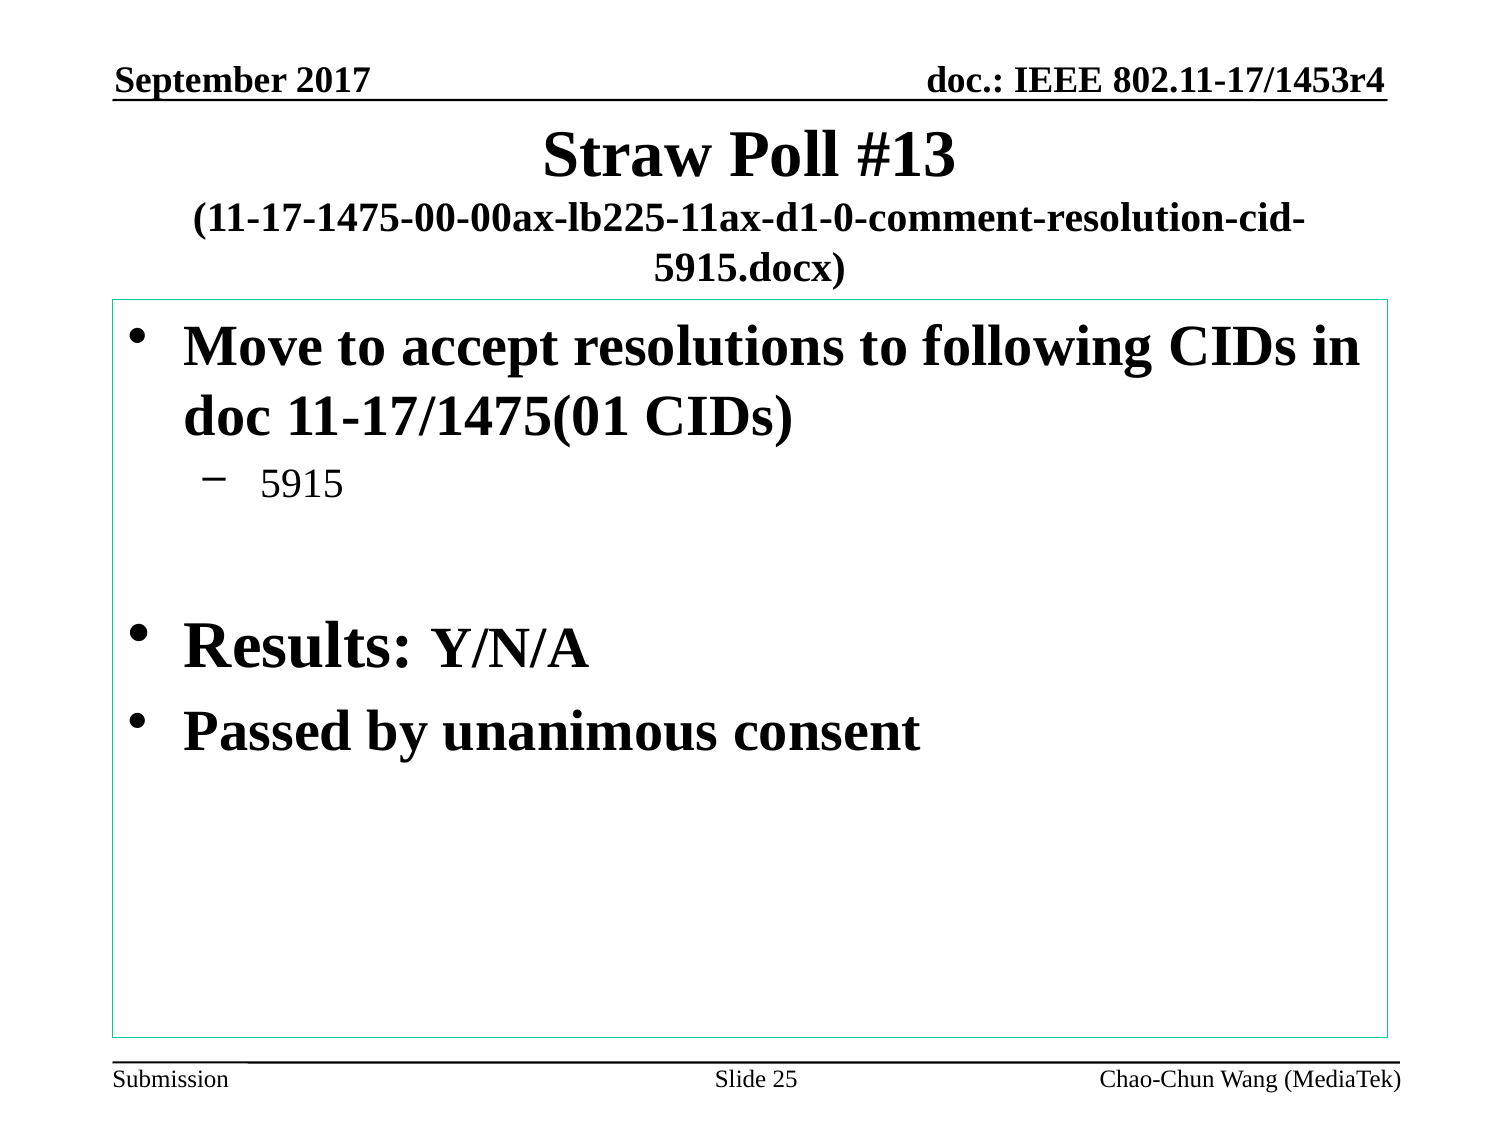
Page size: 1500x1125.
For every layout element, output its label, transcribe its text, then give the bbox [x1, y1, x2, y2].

list Move to accept resolutions to following CIDs in doc 11-17/1475(01 CIDs) 5915 Results: Y/N/A Passed by unanimous consent [112, 299, 1388, 1038]
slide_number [114, 54, 374, 101]
title Straw Poll #13 (11-17-1475-00-00ax-lb225-11ax-d1-0-comment-resolution-cid-5915.docx) [112, 112, 1388, 288]
slide_number Slide 25 [712, 1061, 800, 1093]
footer Chao-Chun Wang (MediaTek) [1094, 1061, 1402, 1093]
